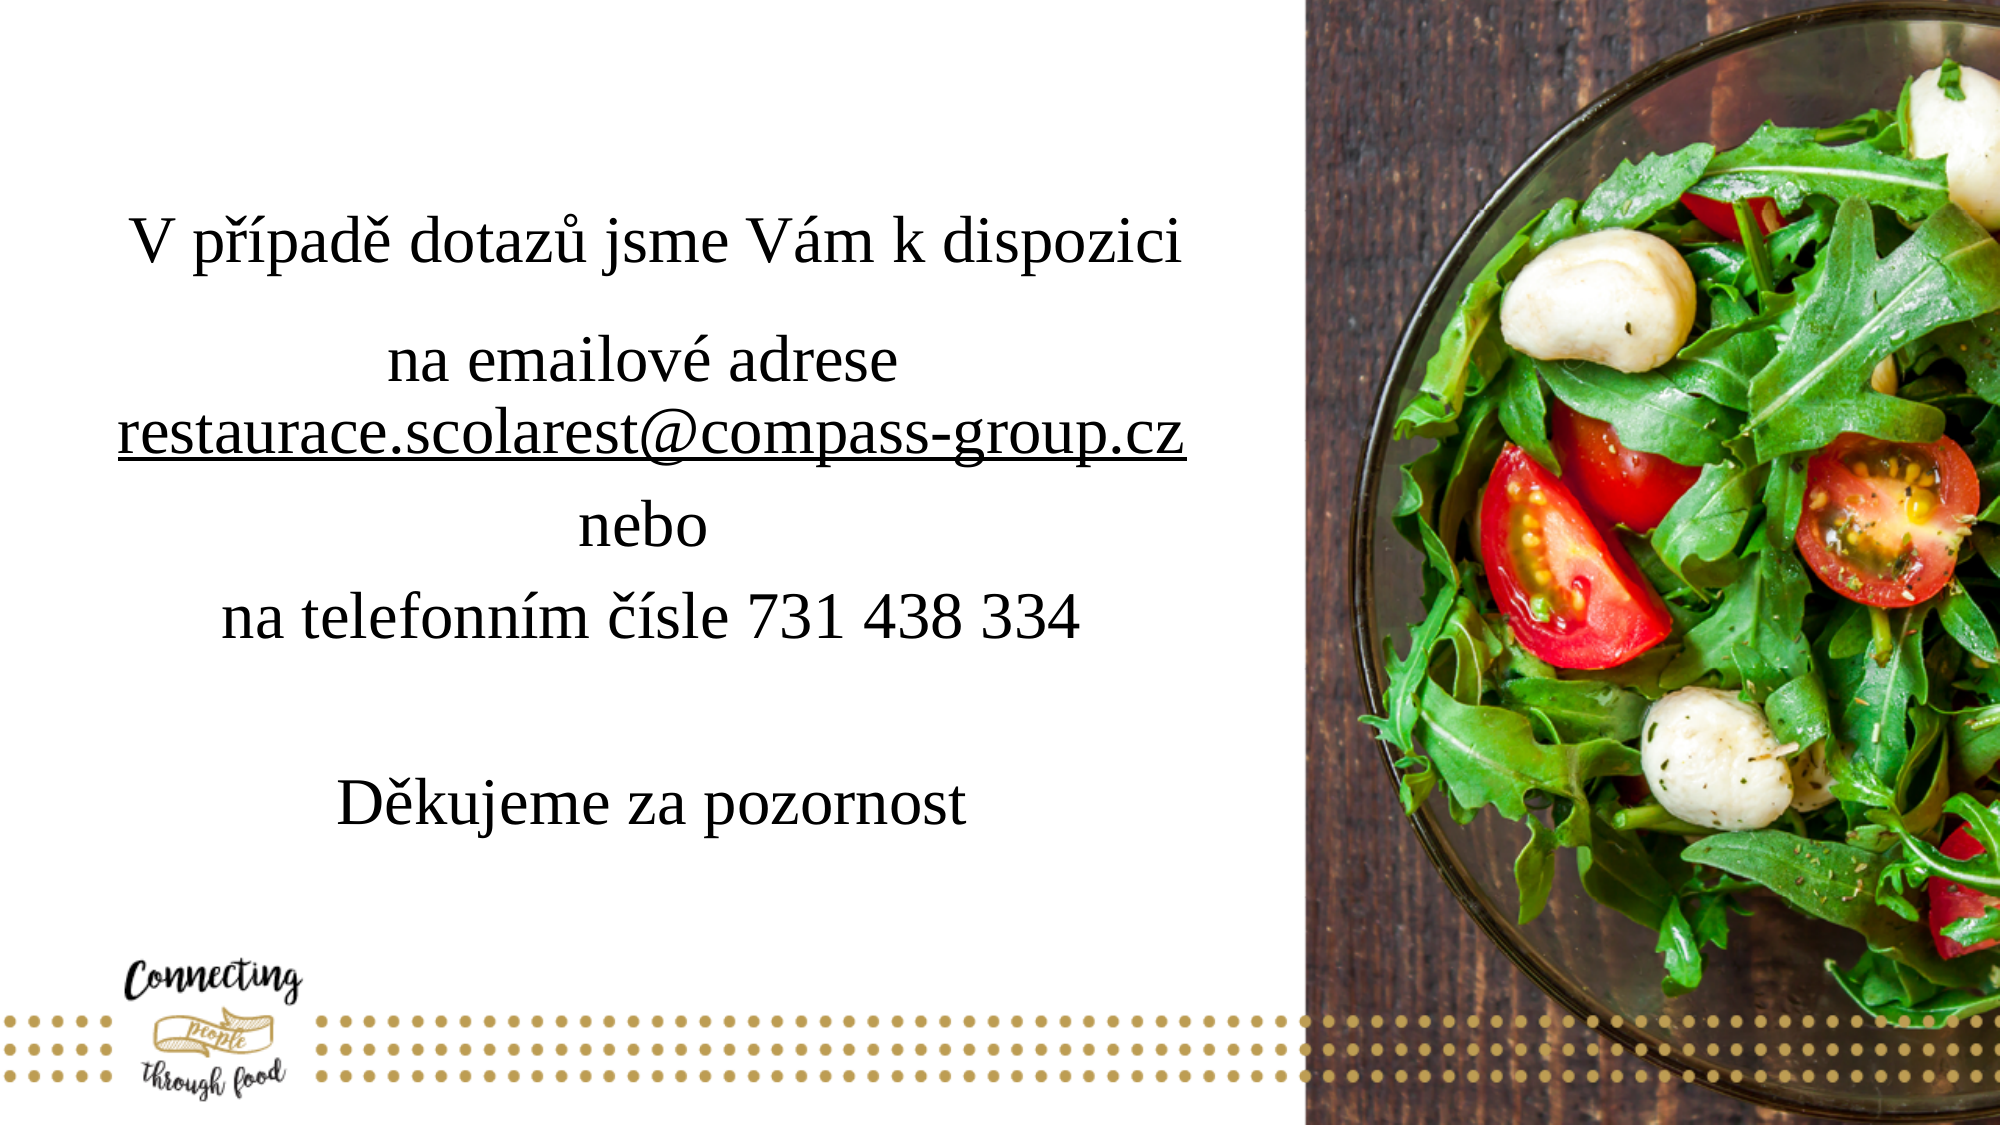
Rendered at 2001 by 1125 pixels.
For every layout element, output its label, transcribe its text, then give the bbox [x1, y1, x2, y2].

list na emailové adrese restaurace.scolarest@compass-group.cz nebo na telefonním čísle 731 438 334 Děkujeme za pozornost [94, 316, 1210, 950]
title V případě dotazů jsme Vám k dispozici [113, 100, 1272, 285]
picture [0, 0, 2000, 1125]
